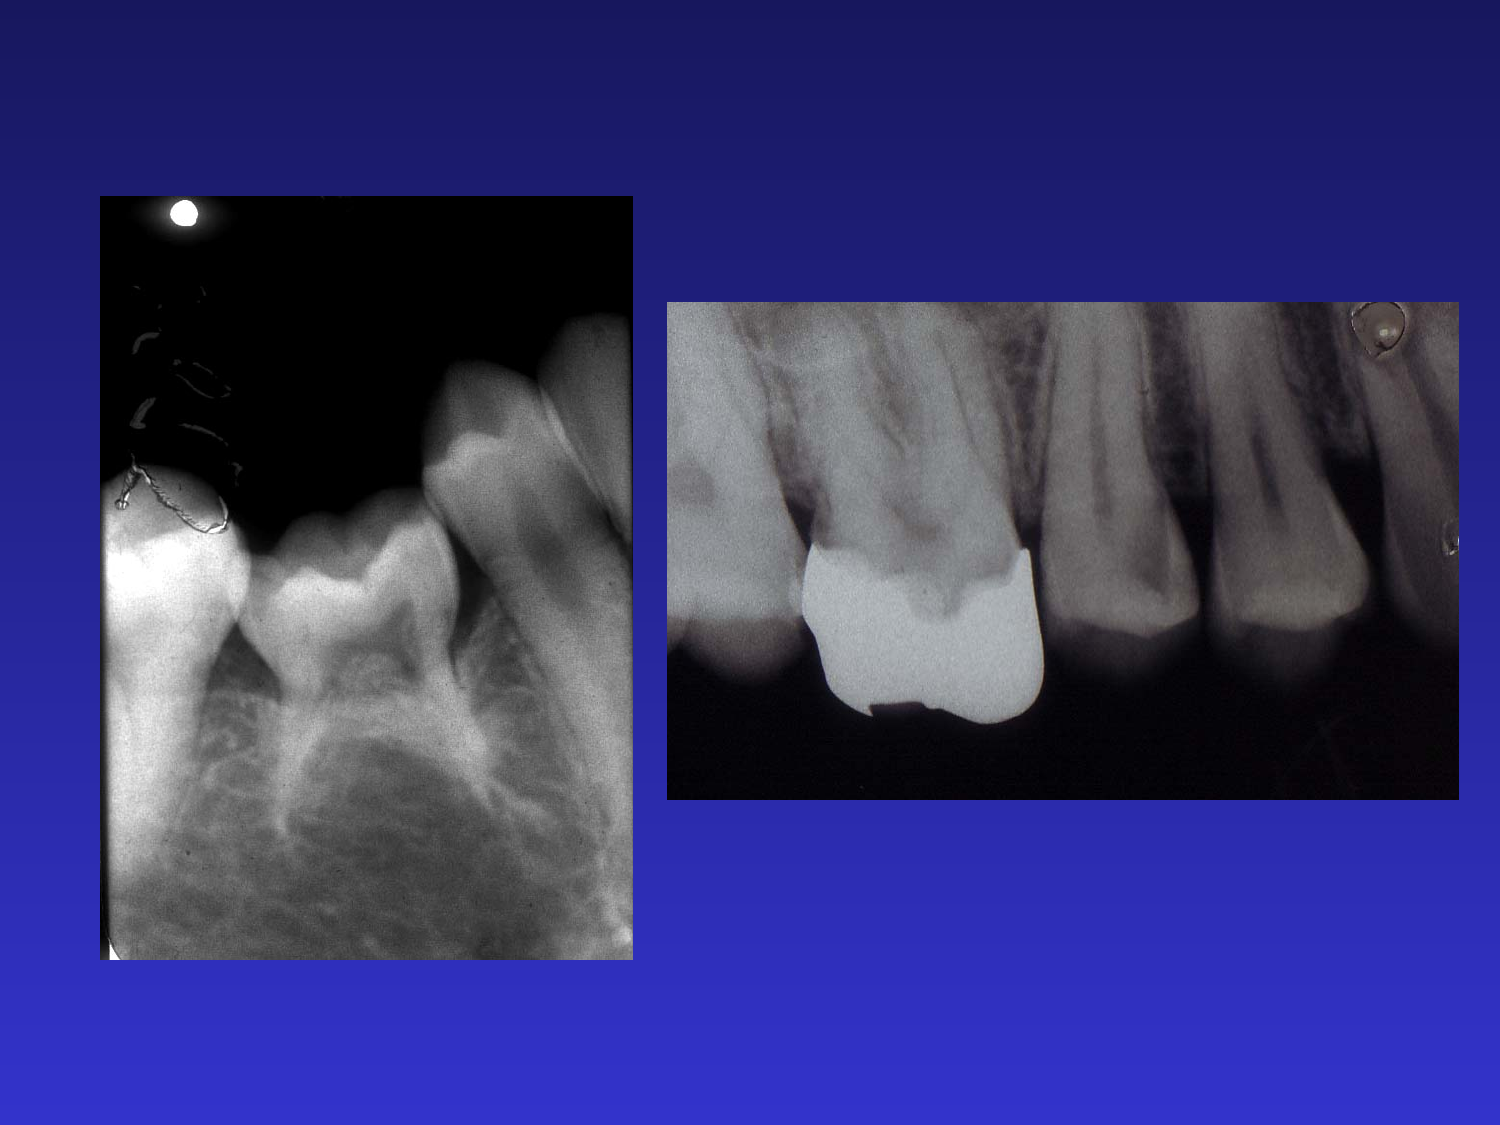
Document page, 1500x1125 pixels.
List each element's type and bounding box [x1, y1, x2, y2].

picture [100, 196, 633, 960]
picture [666, 302, 1459, 801]
